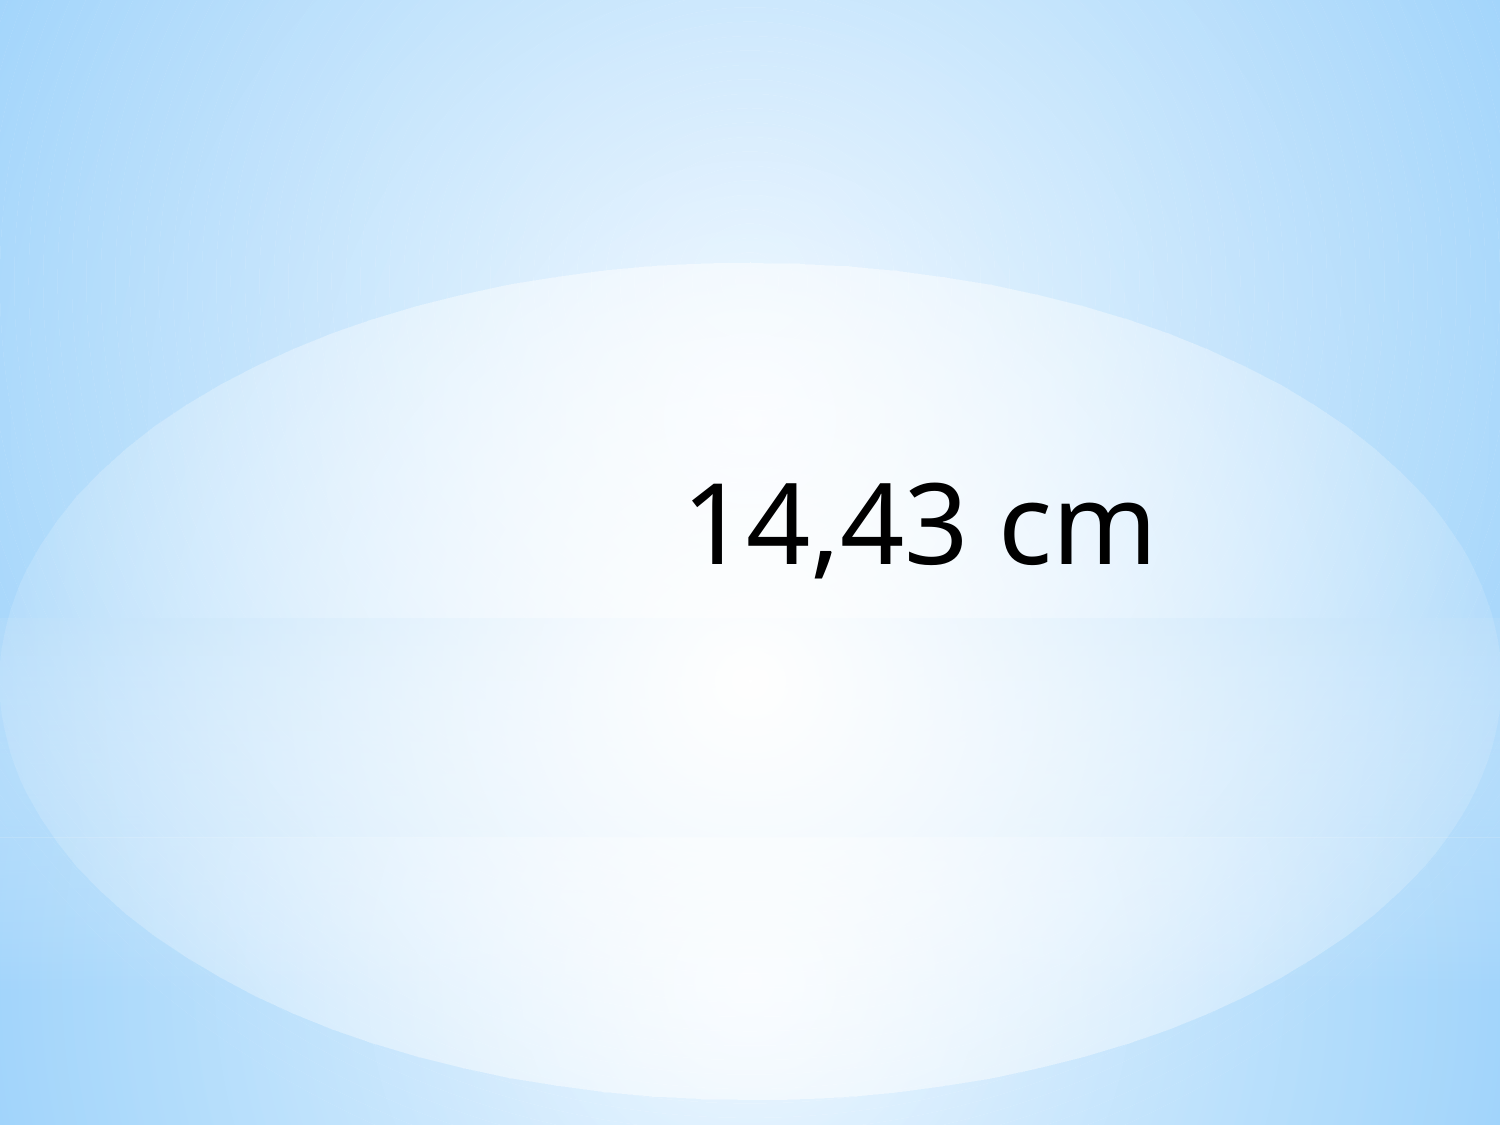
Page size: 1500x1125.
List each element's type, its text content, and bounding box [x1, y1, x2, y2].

text_box 14,43 cm [667, 444, 1232, 613]
